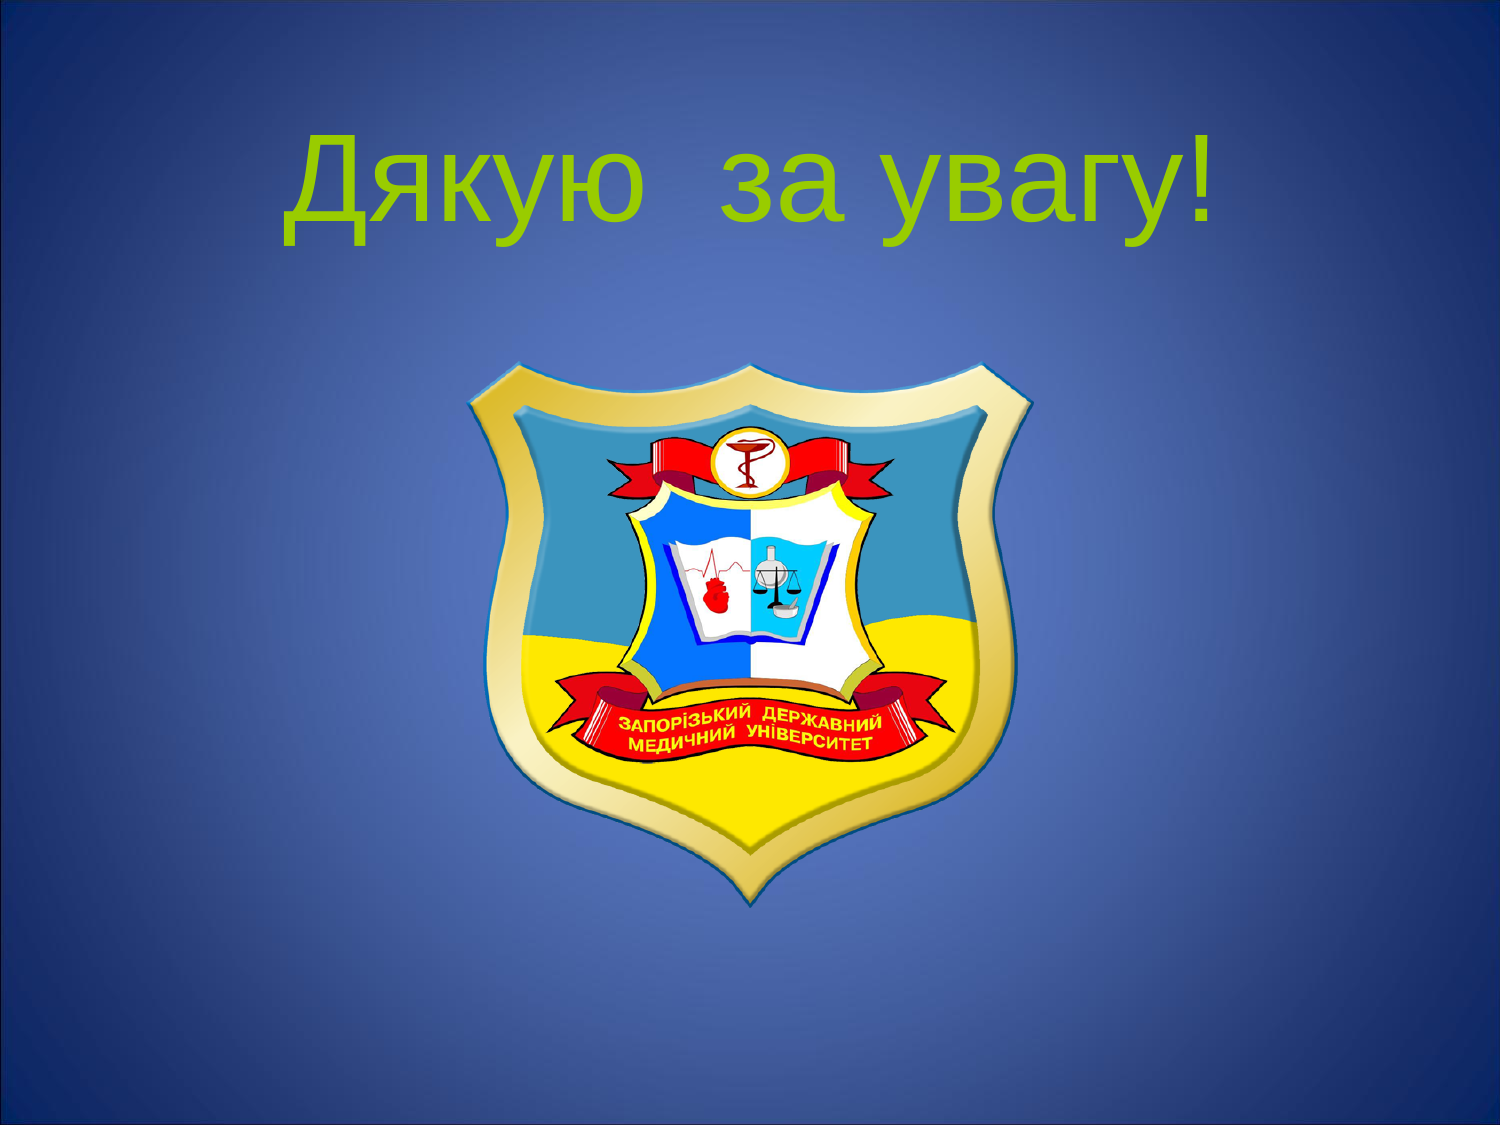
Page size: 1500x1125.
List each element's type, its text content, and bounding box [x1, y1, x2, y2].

title Дякую за увагу! [76, 77, 1428, 266]
picture [0, 0, 1500, 1125]
